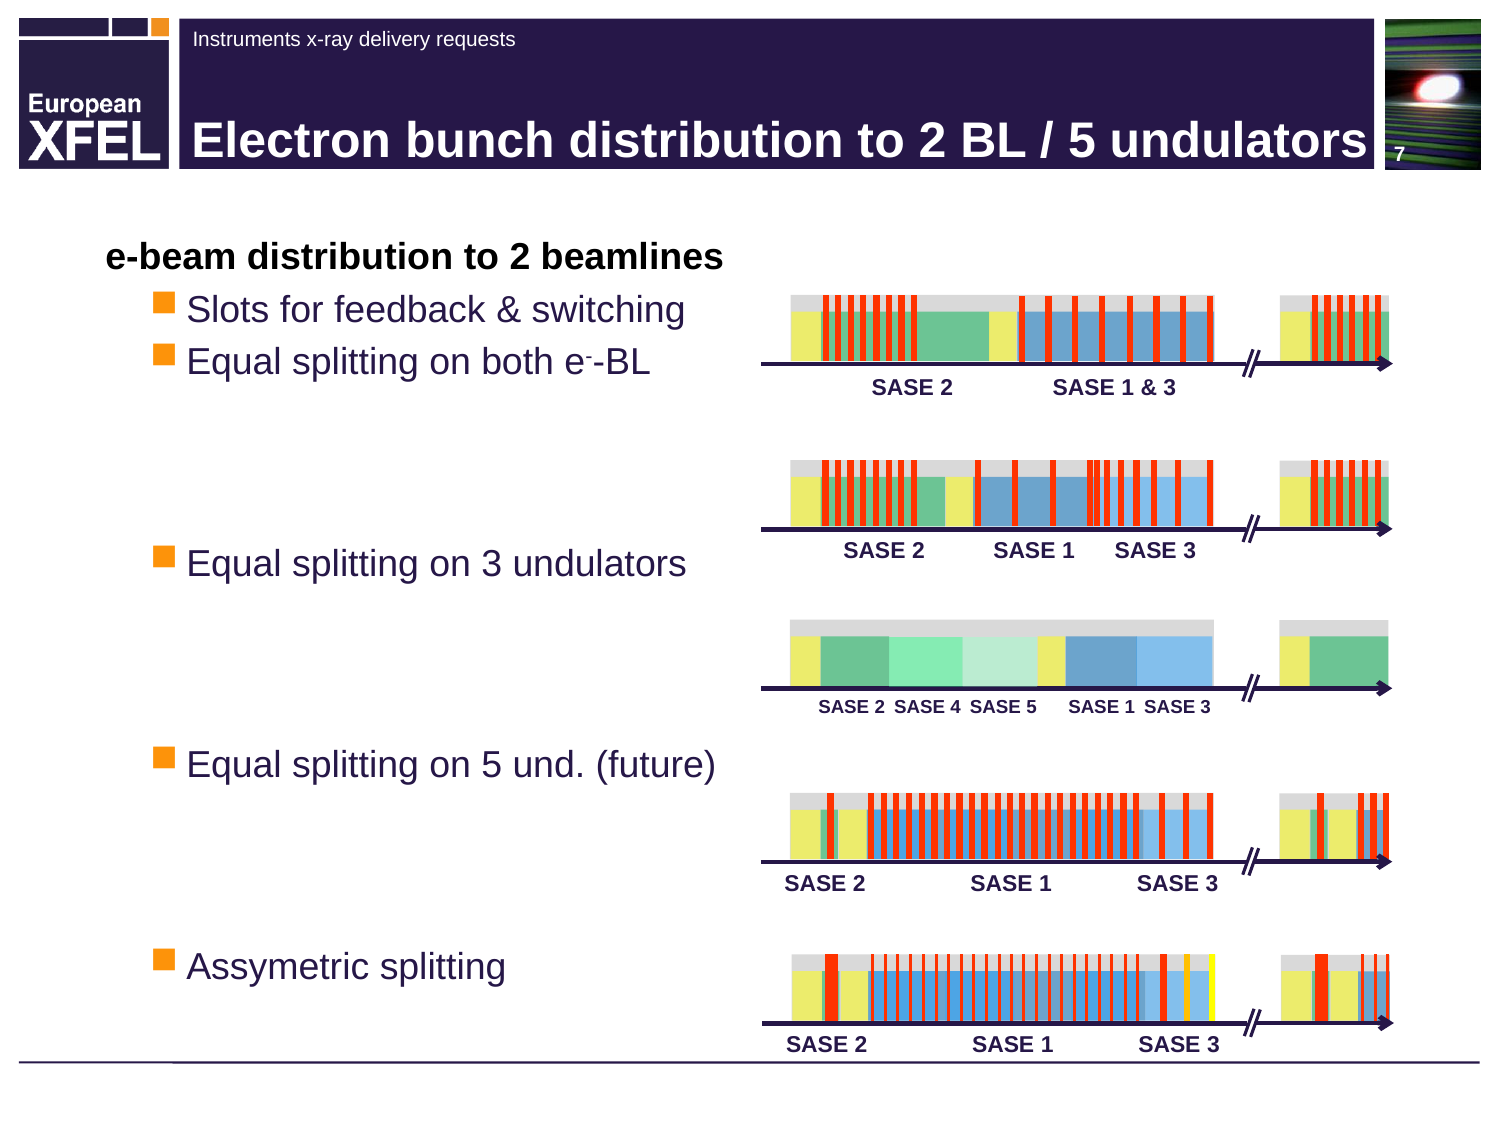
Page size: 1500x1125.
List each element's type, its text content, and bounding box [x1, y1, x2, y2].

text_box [761, 294, 1394, 409]
slide_number 7 [1384, 18, 1480, 169]
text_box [760, 792, 1393, 905]
picture [1385, 19, 1481, 170]
list e-beam distribution to 2 beamlines Slots for feedback & switching Equal splitting on both e--BL Equal splitting on 3 undulators Equal splitting on 5 und. (future) Assymetric splitting Specific electron bunch properties [61, 232, 791, 1091]
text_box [760, 459, 1393, 572]
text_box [760, 619, 1393, 726]
picture [19, 18, 169, 169]
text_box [762, 954, 1395, 1066]
title Electron bunch distribution to 2 BL / 5 undulators [179, 88, 1384, 168]
